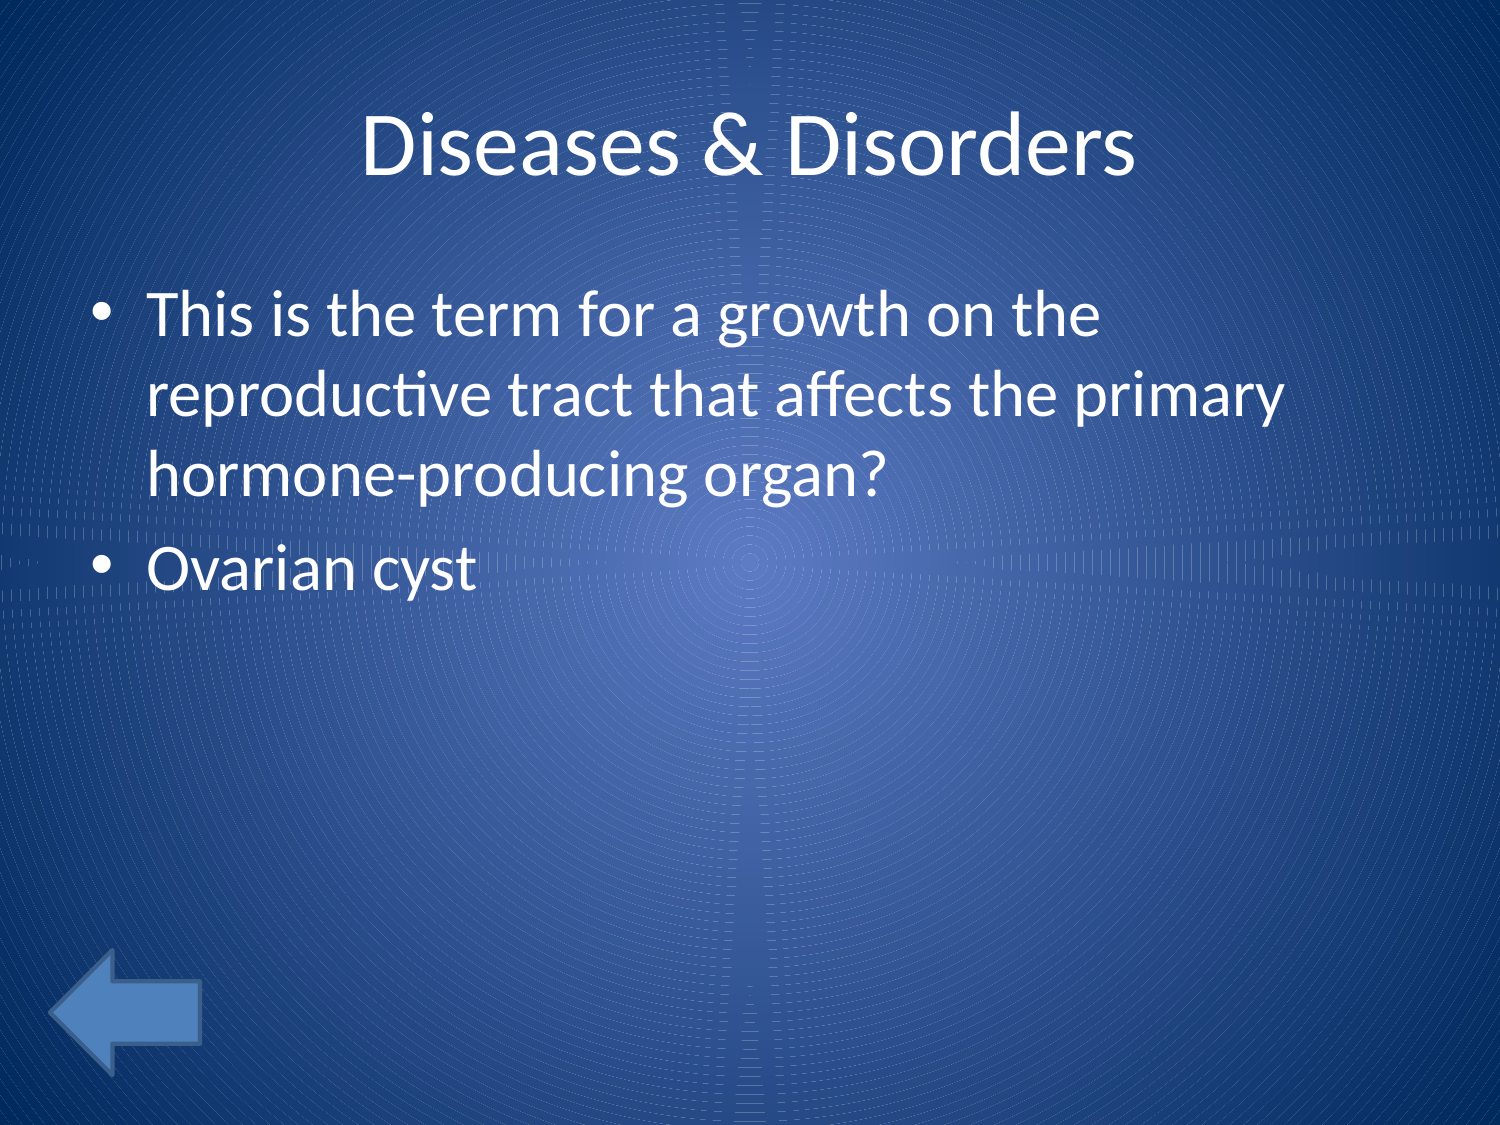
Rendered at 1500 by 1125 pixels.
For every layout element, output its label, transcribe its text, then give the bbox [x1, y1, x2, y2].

title Diseases & Disorders [75, 45, 1425, 233]
list This is the term for a growth on the reproductive tract that affects the primary hormone-producing organ? Ovarian cyst [75, 262, 1425, 1005]
text_box [47, 948, 203, 1077]
